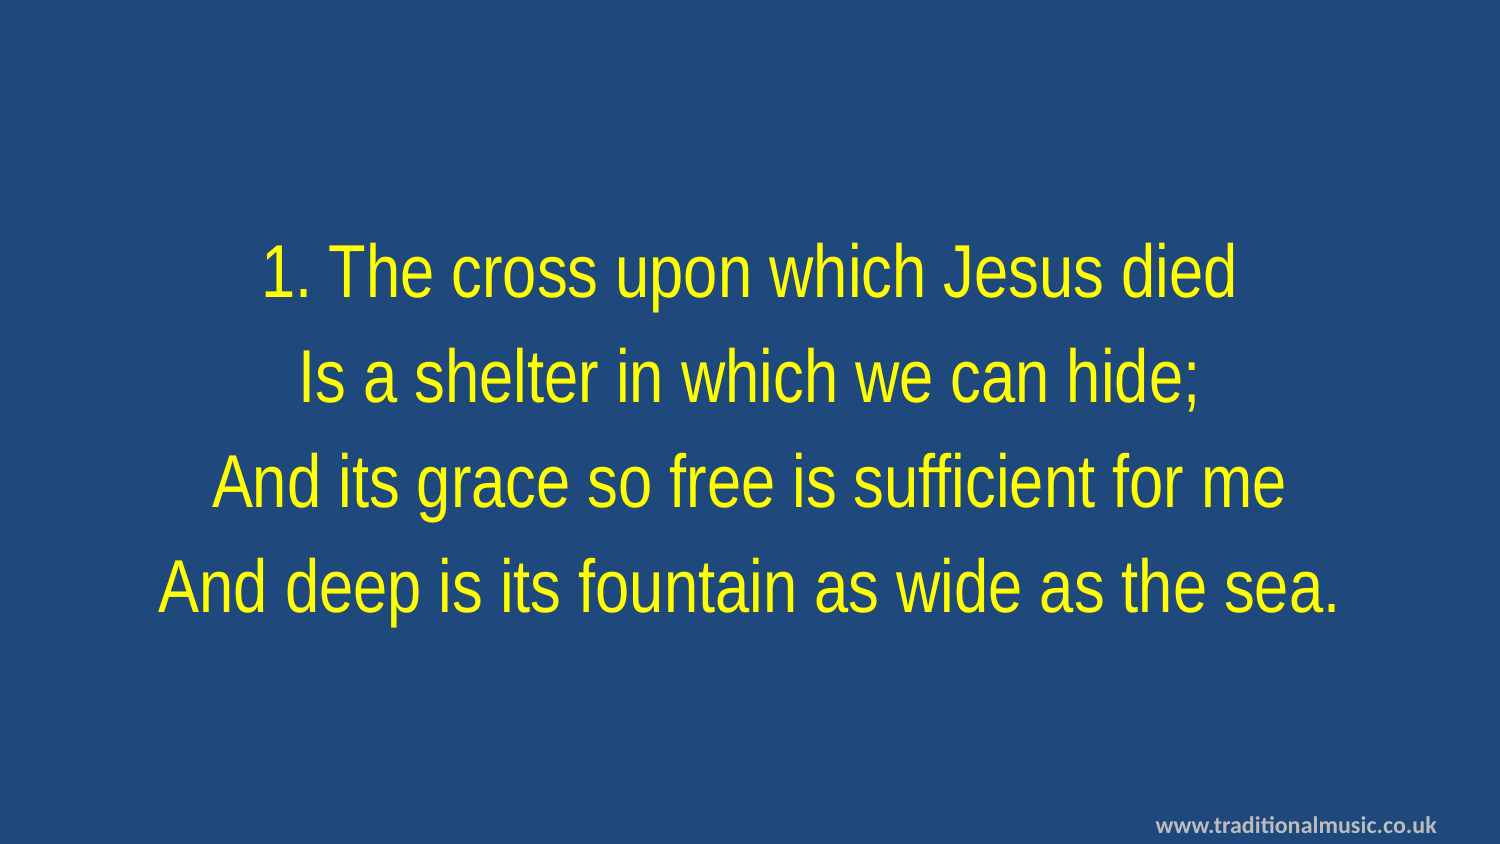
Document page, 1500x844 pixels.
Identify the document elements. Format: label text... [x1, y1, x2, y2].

list 1. The cross upon which Jesus died Is a shelter in which we can hide; And its grace so free is sufficient for me And deep is its fountain as wide as the sea. [0, 0, 1500, 844]
